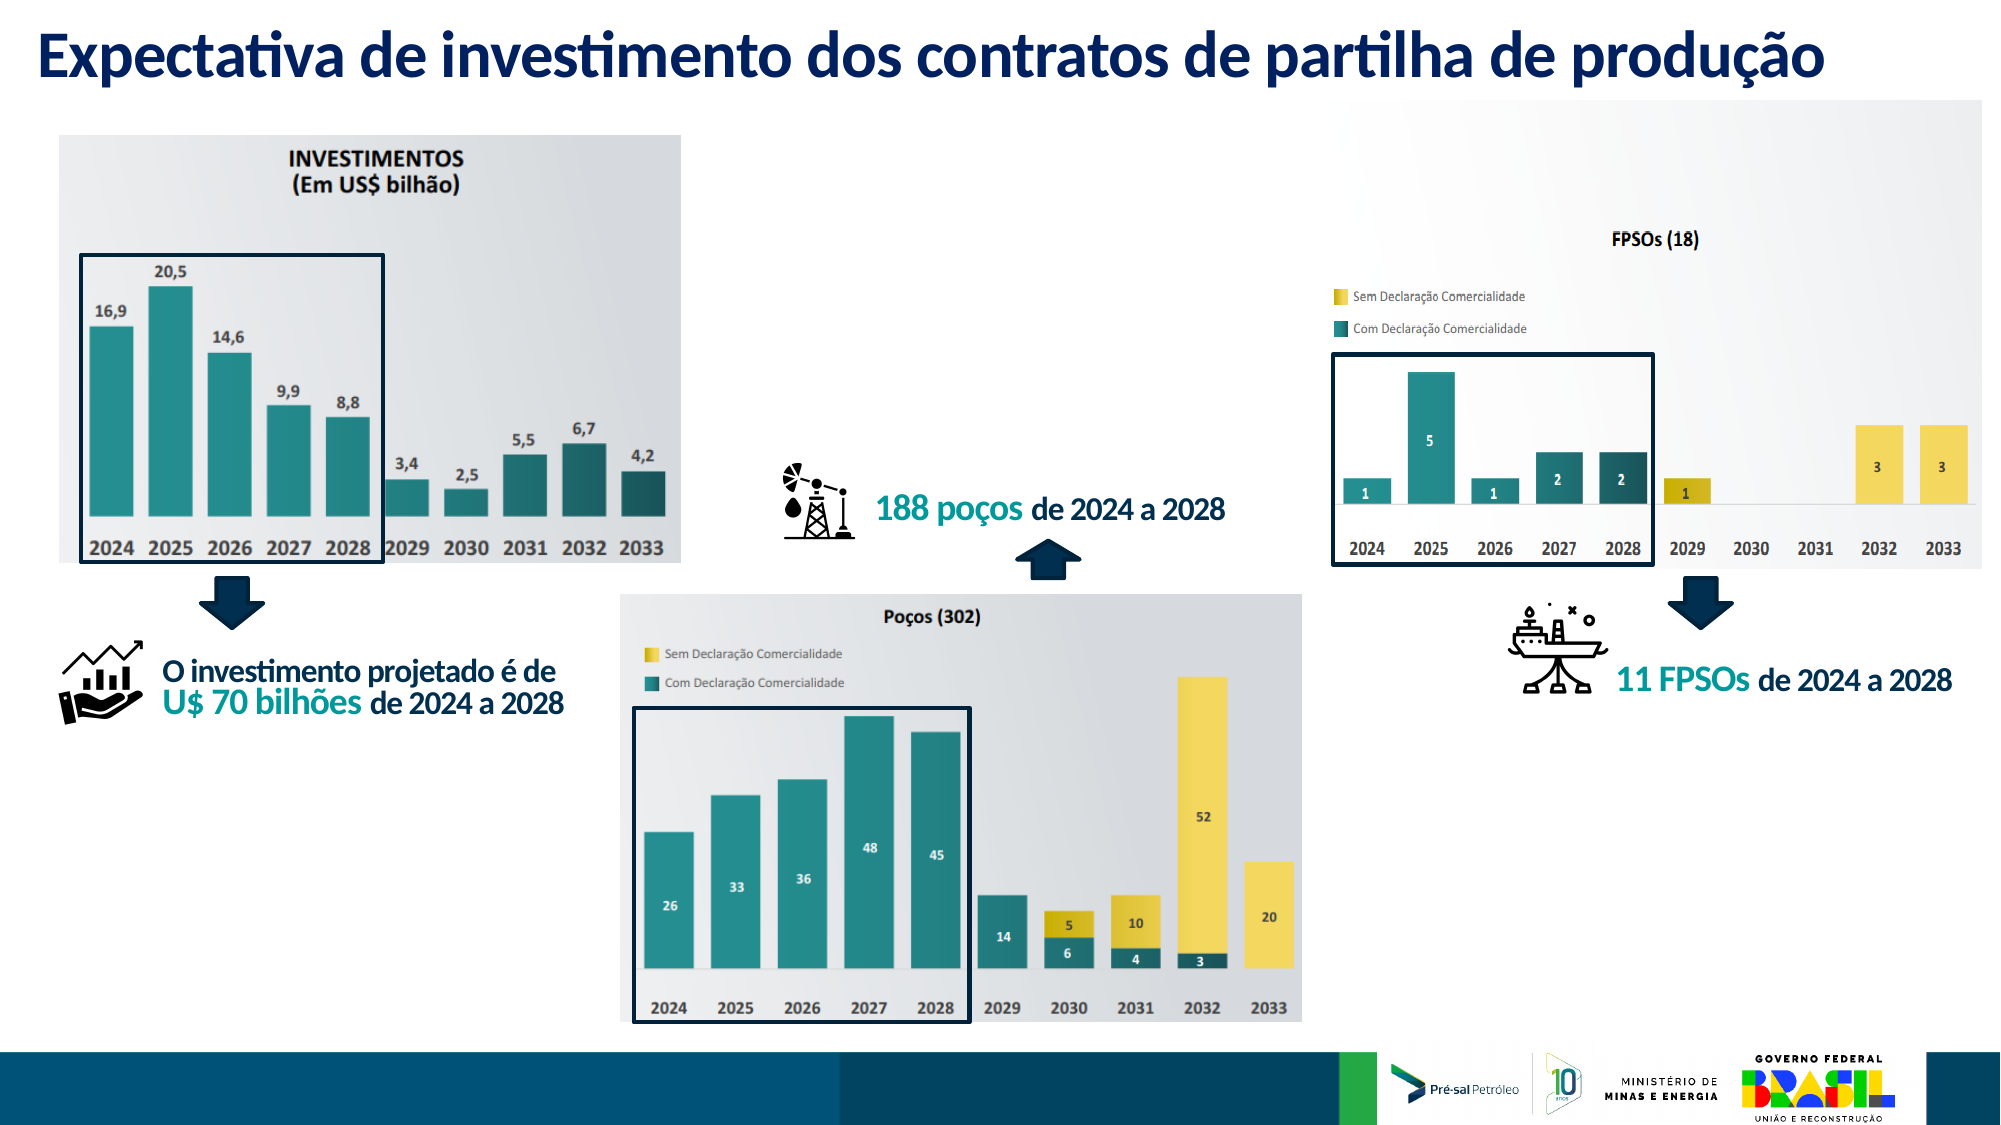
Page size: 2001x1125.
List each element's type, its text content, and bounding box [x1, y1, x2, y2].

picture [1495, 584, 1621, 711]
picture [1300, 100, 1983, 569]
picture [58, 135, 681, 563]
picture [53, 636, 147, 730]
text_box Expectativa de investimento dos contratos de partilha de produção [35, 3, 1946, 90]
picture [0, 594, 2000, 1125]
picture [779, 461, 859, 541]
text_box O investimento projetado é de U$ 70 bilhões de 2024 a 2028 [151, 652, 589, 729]
text_box [198, 576, 266, 630]
text_box 188 poços de 2024 a 2028 [863, 487, 1295, 535]
text_box 11 FPSOs de 2024 a 2028 [1624, 657, 2000, 705]
text_box [1015, 538, 1082, 581]
text_box [1667, 577, 1735, 630]
